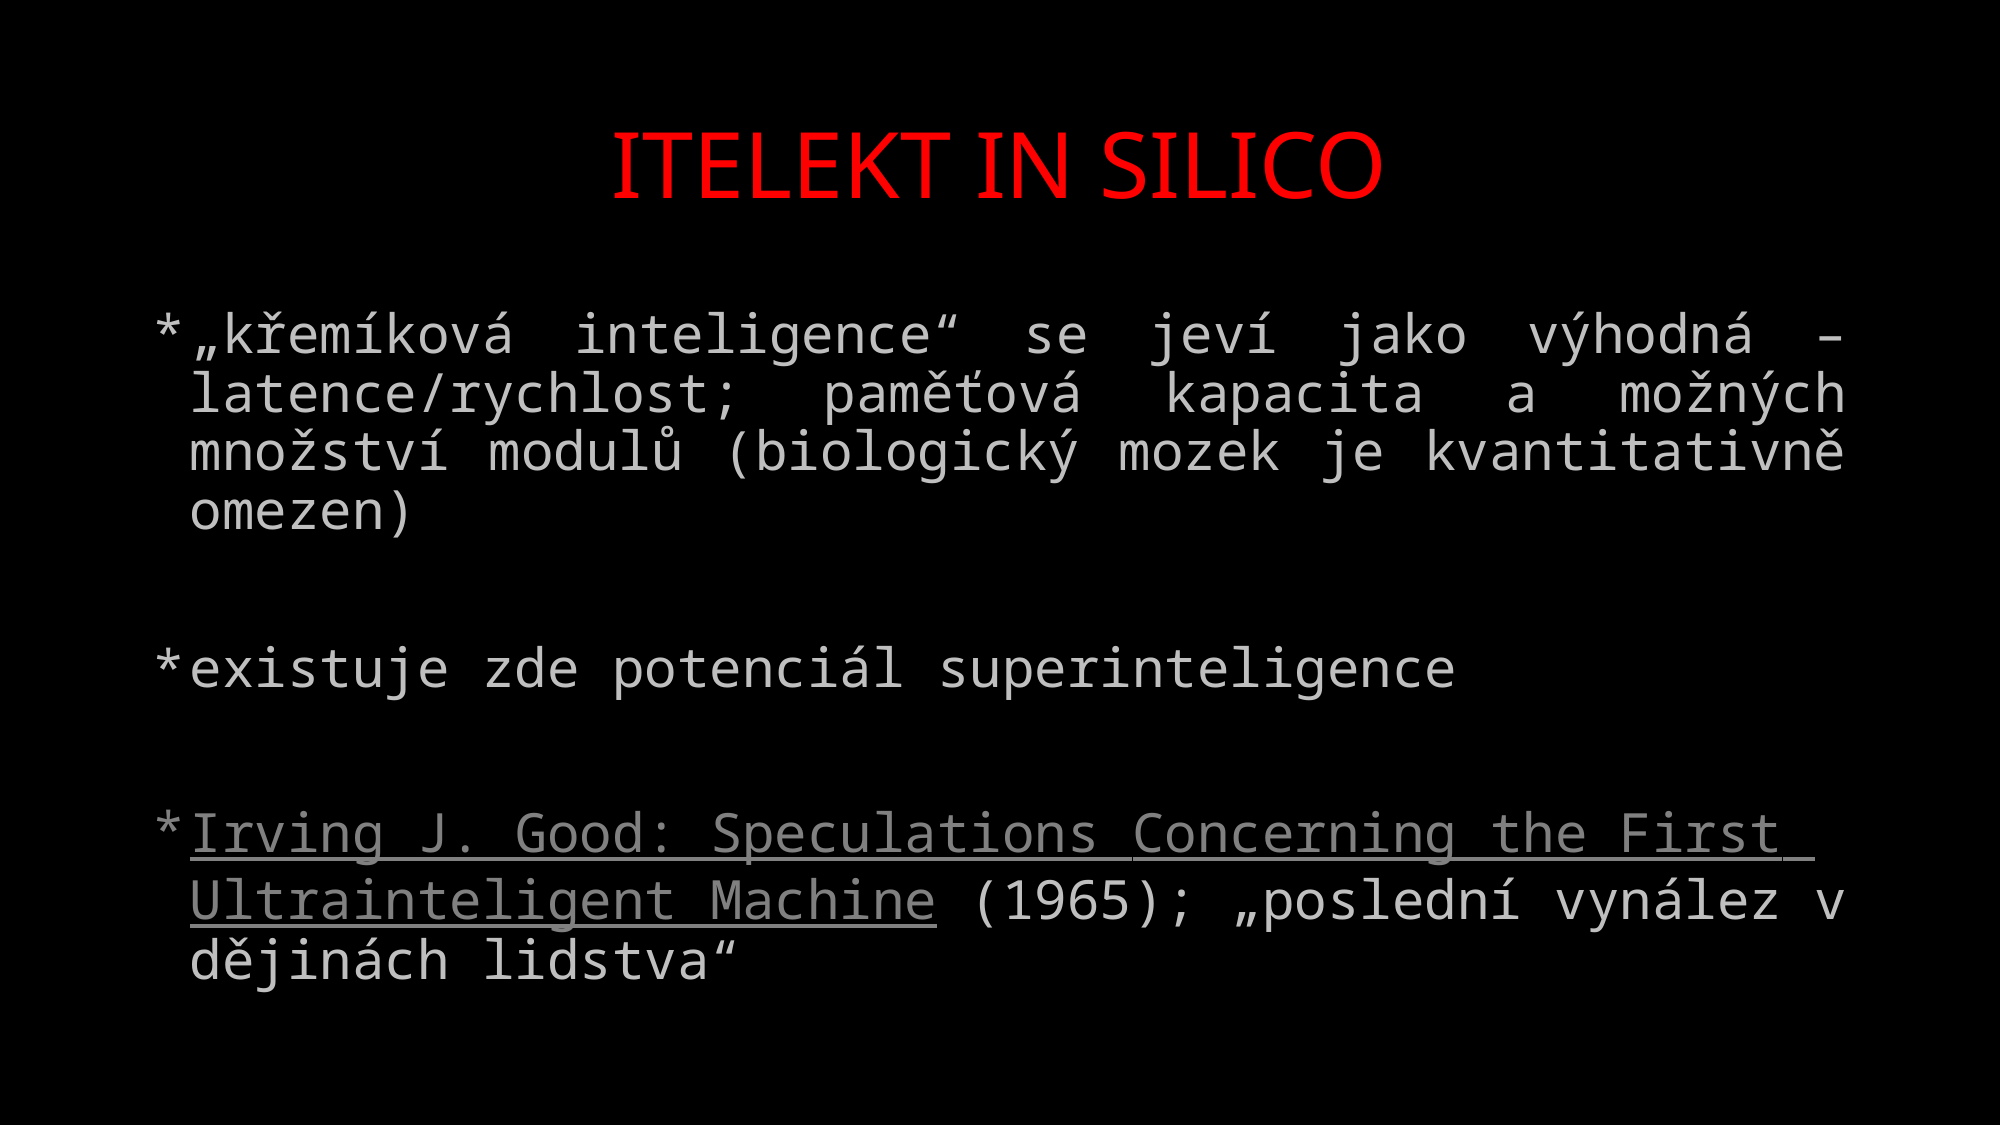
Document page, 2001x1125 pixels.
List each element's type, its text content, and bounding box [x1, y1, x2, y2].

title ITELEKT IN SILICO [137, 59, 1863, 278]
list „křemíková inteligence“ se jeví jako výhodná – latence/rychlost; paměťová kapacita a možných množství modulů (biologický mozek je kvantitativně omezen) existuje zde potenciál superinteligence Irving J. Good: Speculations Concerning the First Ultrainteligent Machine (1965); „poslední vynález v dějinách lidstva“ [137, 299, 1863, 1014]
